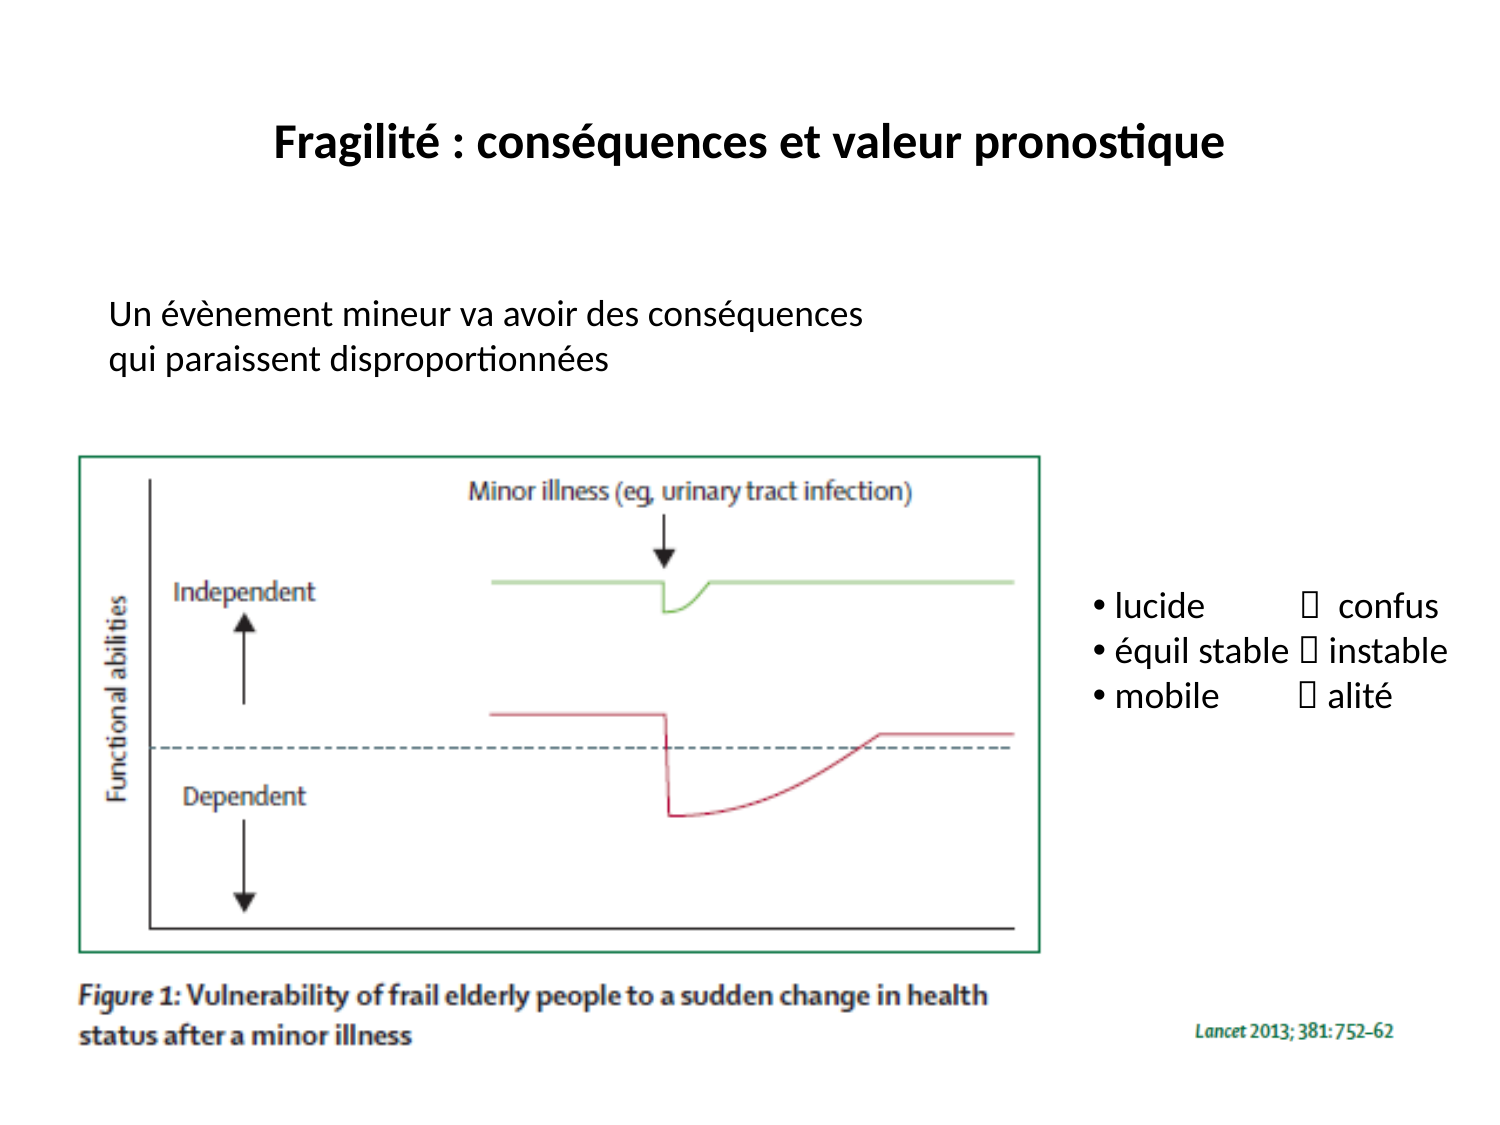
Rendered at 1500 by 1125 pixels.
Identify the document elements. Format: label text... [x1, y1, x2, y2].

text_box Un évènement mineur va avoir des conséquences qui paraissent disproportionnées [93, 281, 1020, 386]
picture [1183, 1007, 1400, 1052]
text_box lucide  confus équil stable  instable mobile  alité [1078, 574, 1500, 724]
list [58, 421, 1067, 1055]
title Fragilité : conséquences et valeur pronostique [75, 45, 1425, 233]
